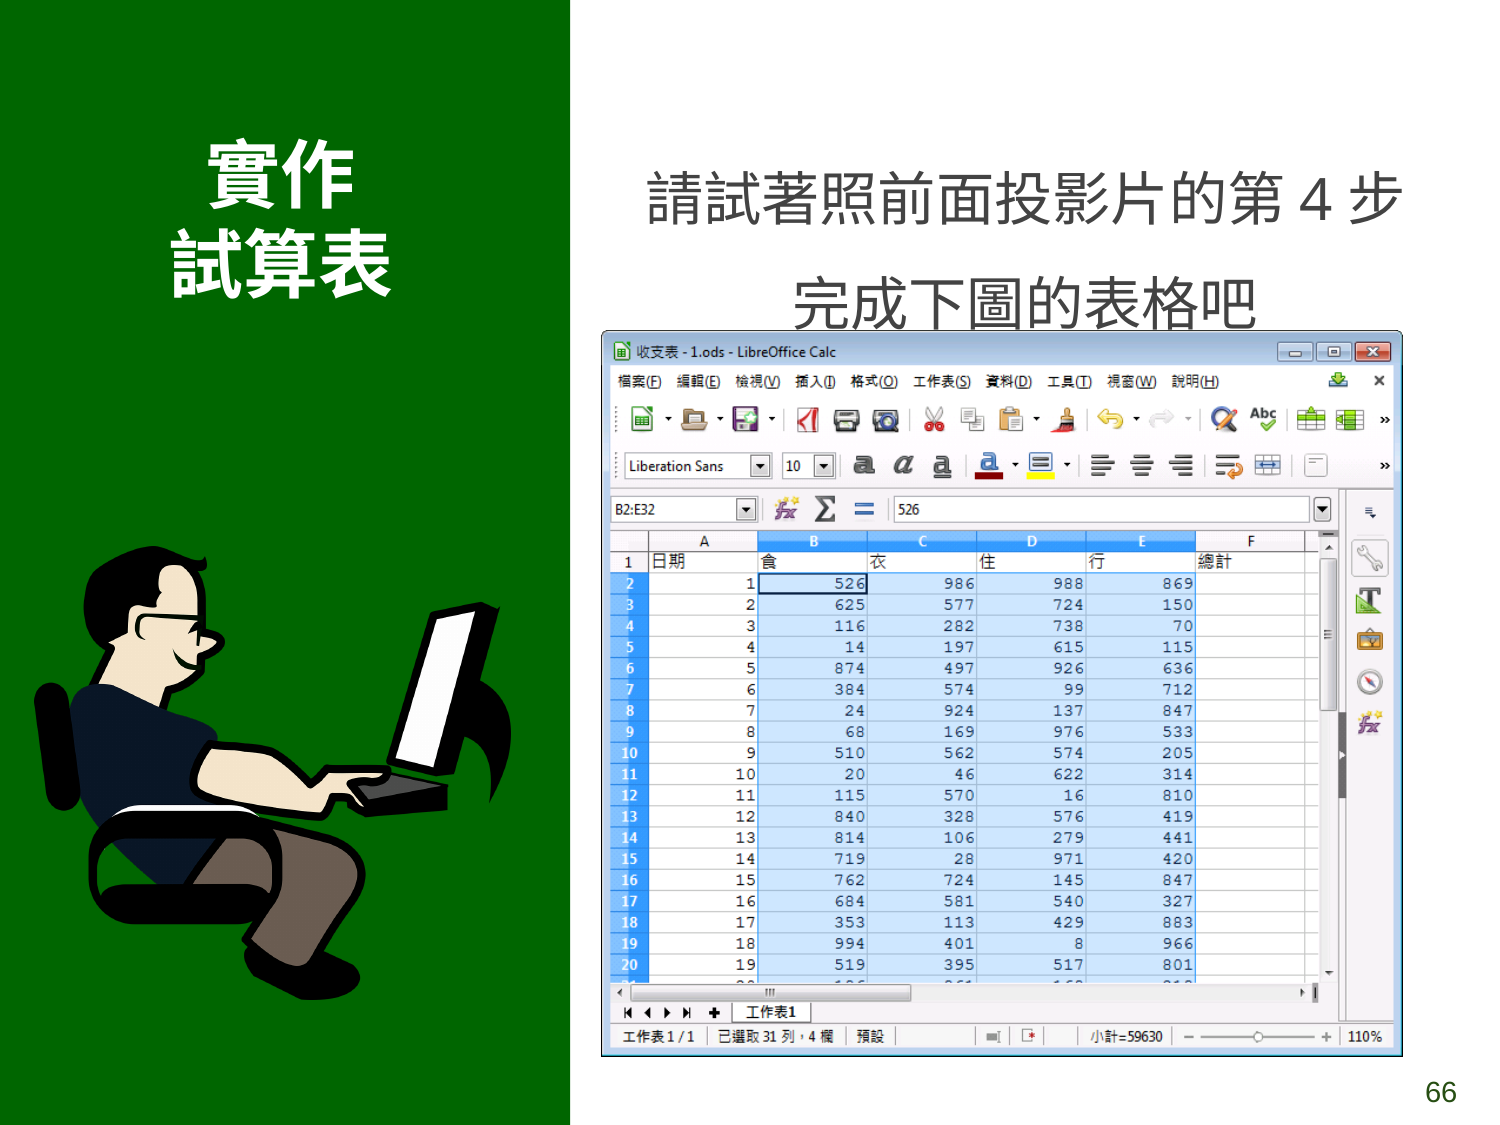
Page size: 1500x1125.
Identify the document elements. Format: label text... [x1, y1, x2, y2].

title 實作 試算表 [51, 112, 511, 246]
picture [34, 546, 511, 1000]
slide_number ‹#› [1410, 1056, 1500, 1125]
picture [601, 329, 1404, 1057]
list 請試著照前面投影片的第4步 完成下圖的表格吧 [601, 112, 1449, 1000]
